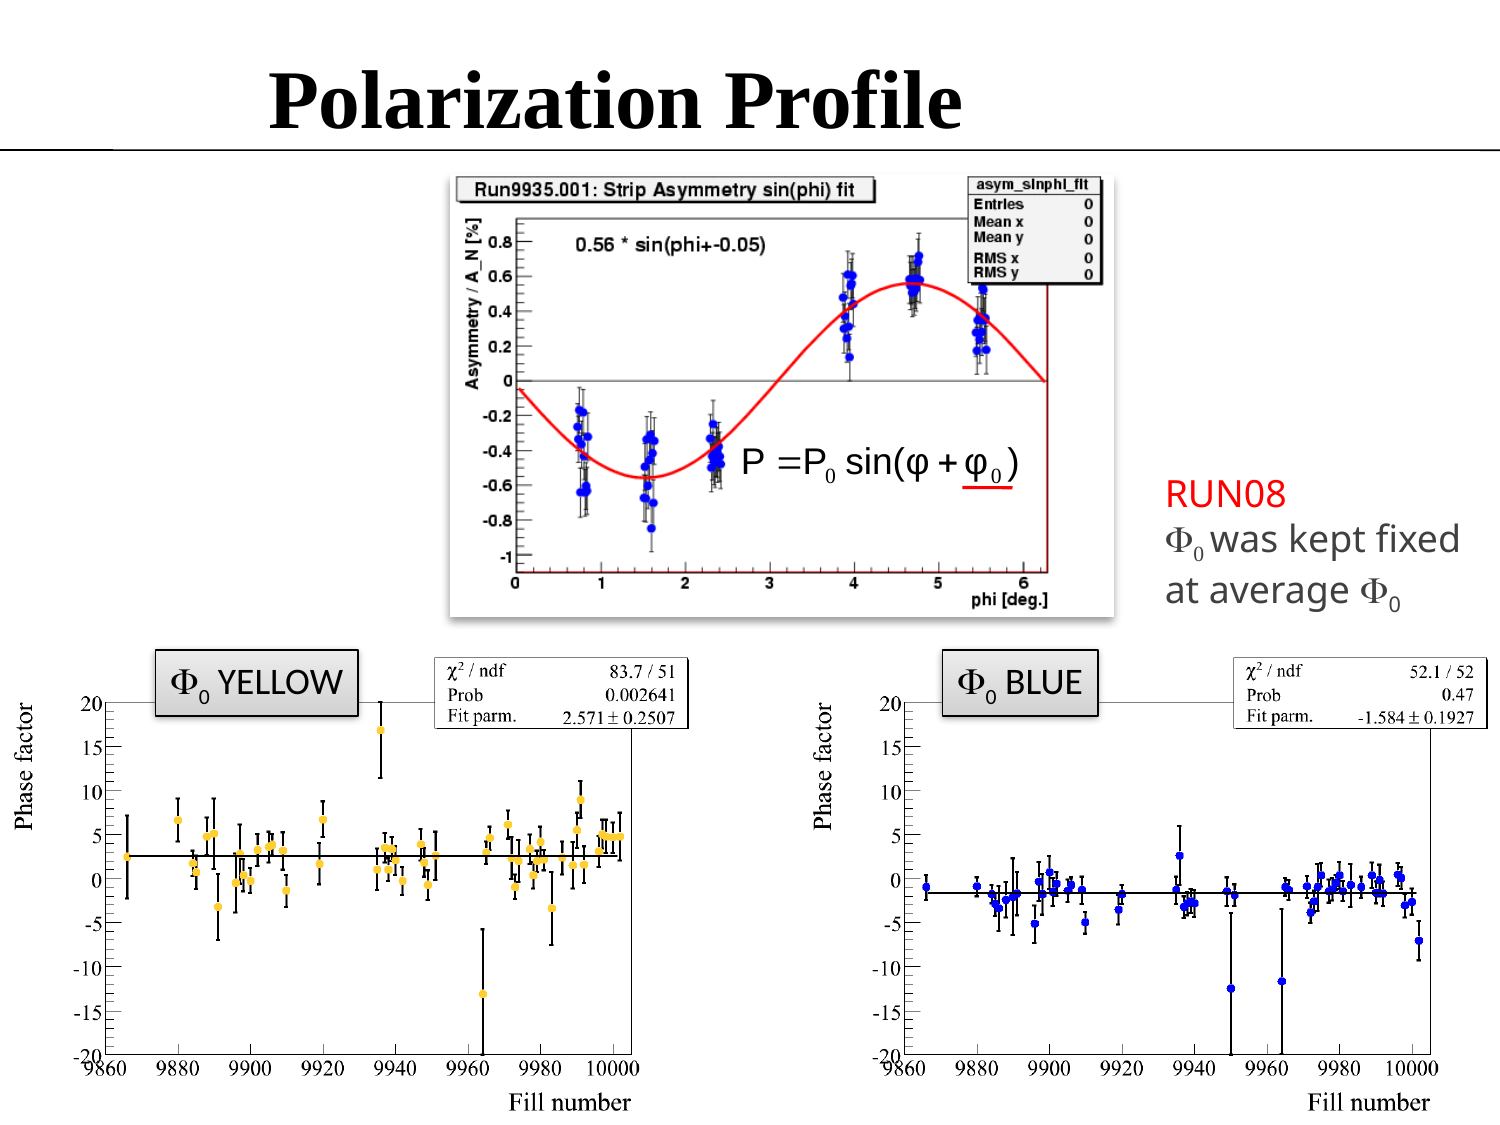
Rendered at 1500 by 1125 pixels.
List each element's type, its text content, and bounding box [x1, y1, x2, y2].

picture [449, 174, 1115, 617]
text_box RUN08 F0 was kept fixed at average F0 [1149, 462, 1500, 625]
picture [799, 655, 1500, 1125]
text_box Polarization Profile [253, 37, 1000, 148]
text_box F0 YELLOW [155, 649, 359, 653]
text_box F0 BLUE [942, 649, 1099, 653]
picture [0, 655, 701, 1125]
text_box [737, 437, 1026, 494]
